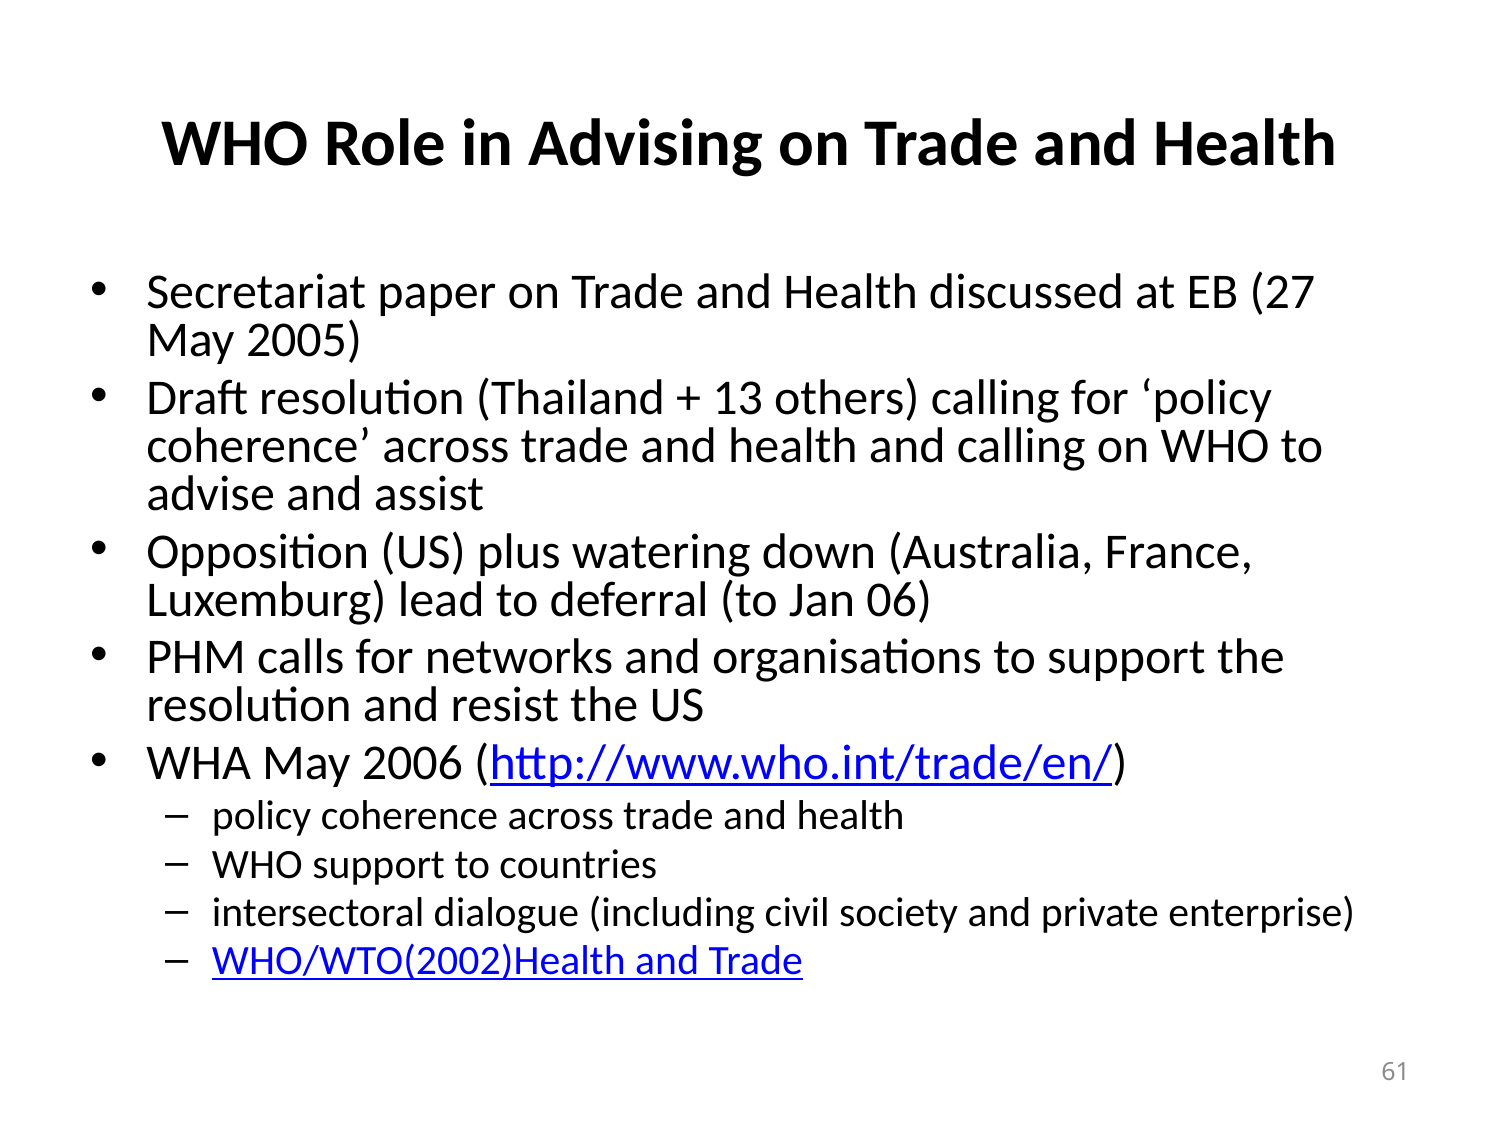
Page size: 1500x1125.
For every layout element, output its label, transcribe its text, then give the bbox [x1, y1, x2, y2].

title WHO Role in Advising on Trade and Health [75, 45, 1425, 233]
list Secretariat paper on Trade and Health discussed at EB (27 May 2005) Draft resolution (Thailand + 13 others) calling for ‘policy coherence’ across trade and health and calling on WHO to advise and assist Opposition (US) plus watering down (Australia, France, Luxemburg) lead to deferral (to Jan 06) PHM calls for networks and organisations to support the resolution and resist the US WHA May 2006 (http://www.who.int/trade/en/) policy coherence across trade and health WHO support to countries intersectoral dialogue (including civil society and private enterprise) WHO/WTO(2002)Health and Trade [75, 262, 1425, 1005]
slide_number 61 [1074, 1042, 1425, 1103]
